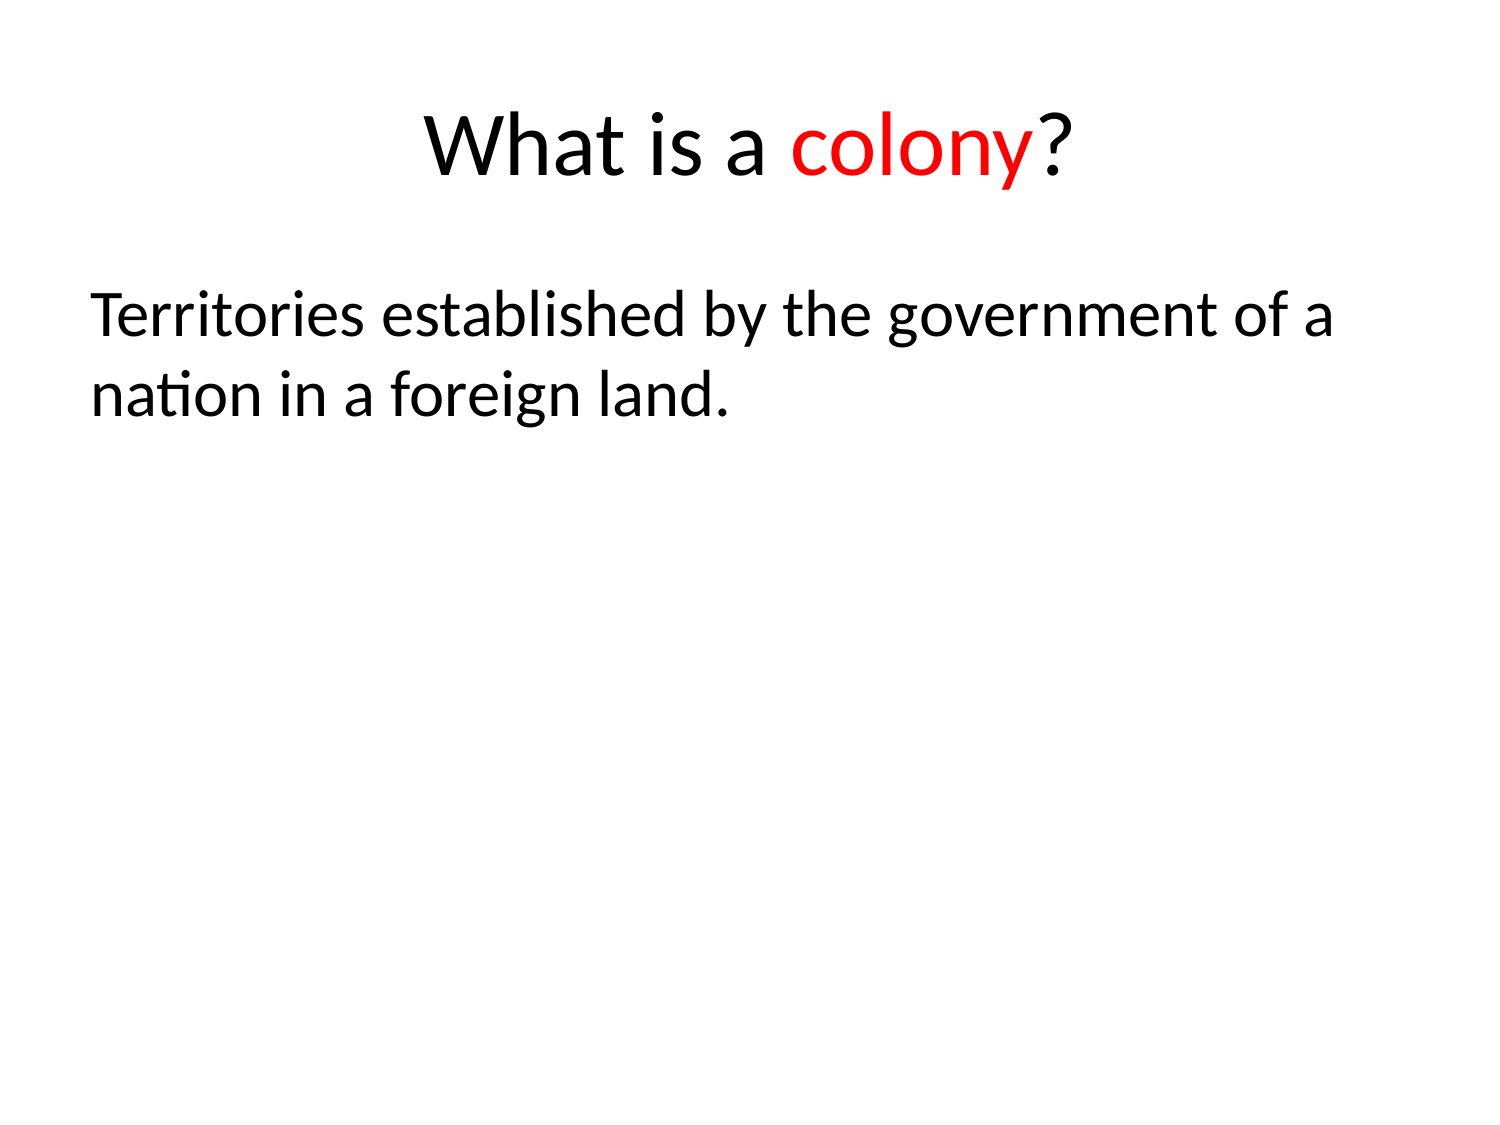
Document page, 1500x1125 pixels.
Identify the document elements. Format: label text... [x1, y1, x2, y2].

title What is a colony? [75, 45, 1425, 233]
list Territories established by the government of a nation in a foreign land. [75, 262, 1425, 1005]
